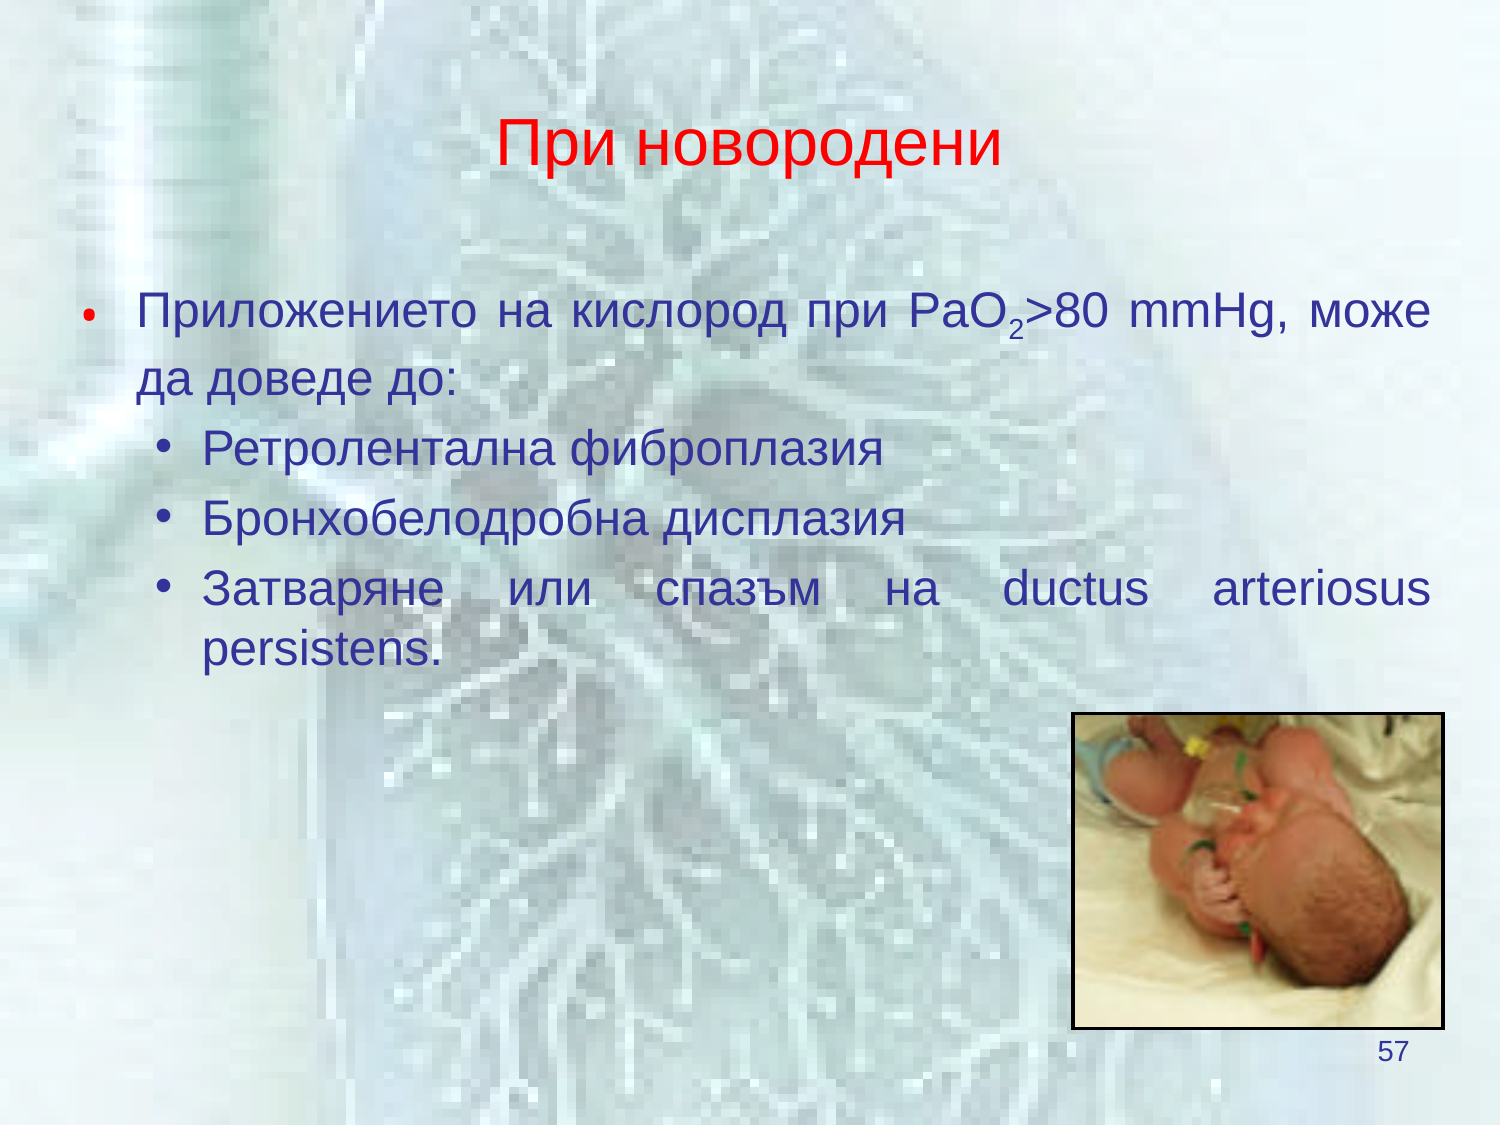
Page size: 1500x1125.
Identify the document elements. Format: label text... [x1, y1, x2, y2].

title При новородени [75, 45, 1425, 233]
slide_number 57 [1074, 1034, 1425, 1103]
picture [0, 0, 1500, 1125]
list Приложението на кислород при PaO2>80 mmHg, може да доведе до: Ретролентална фиброплазия Бронхобелодробна дисплазия Затваряне или спазъм на ductus arteriosus persistens. [64, 269, 1447, 965]
